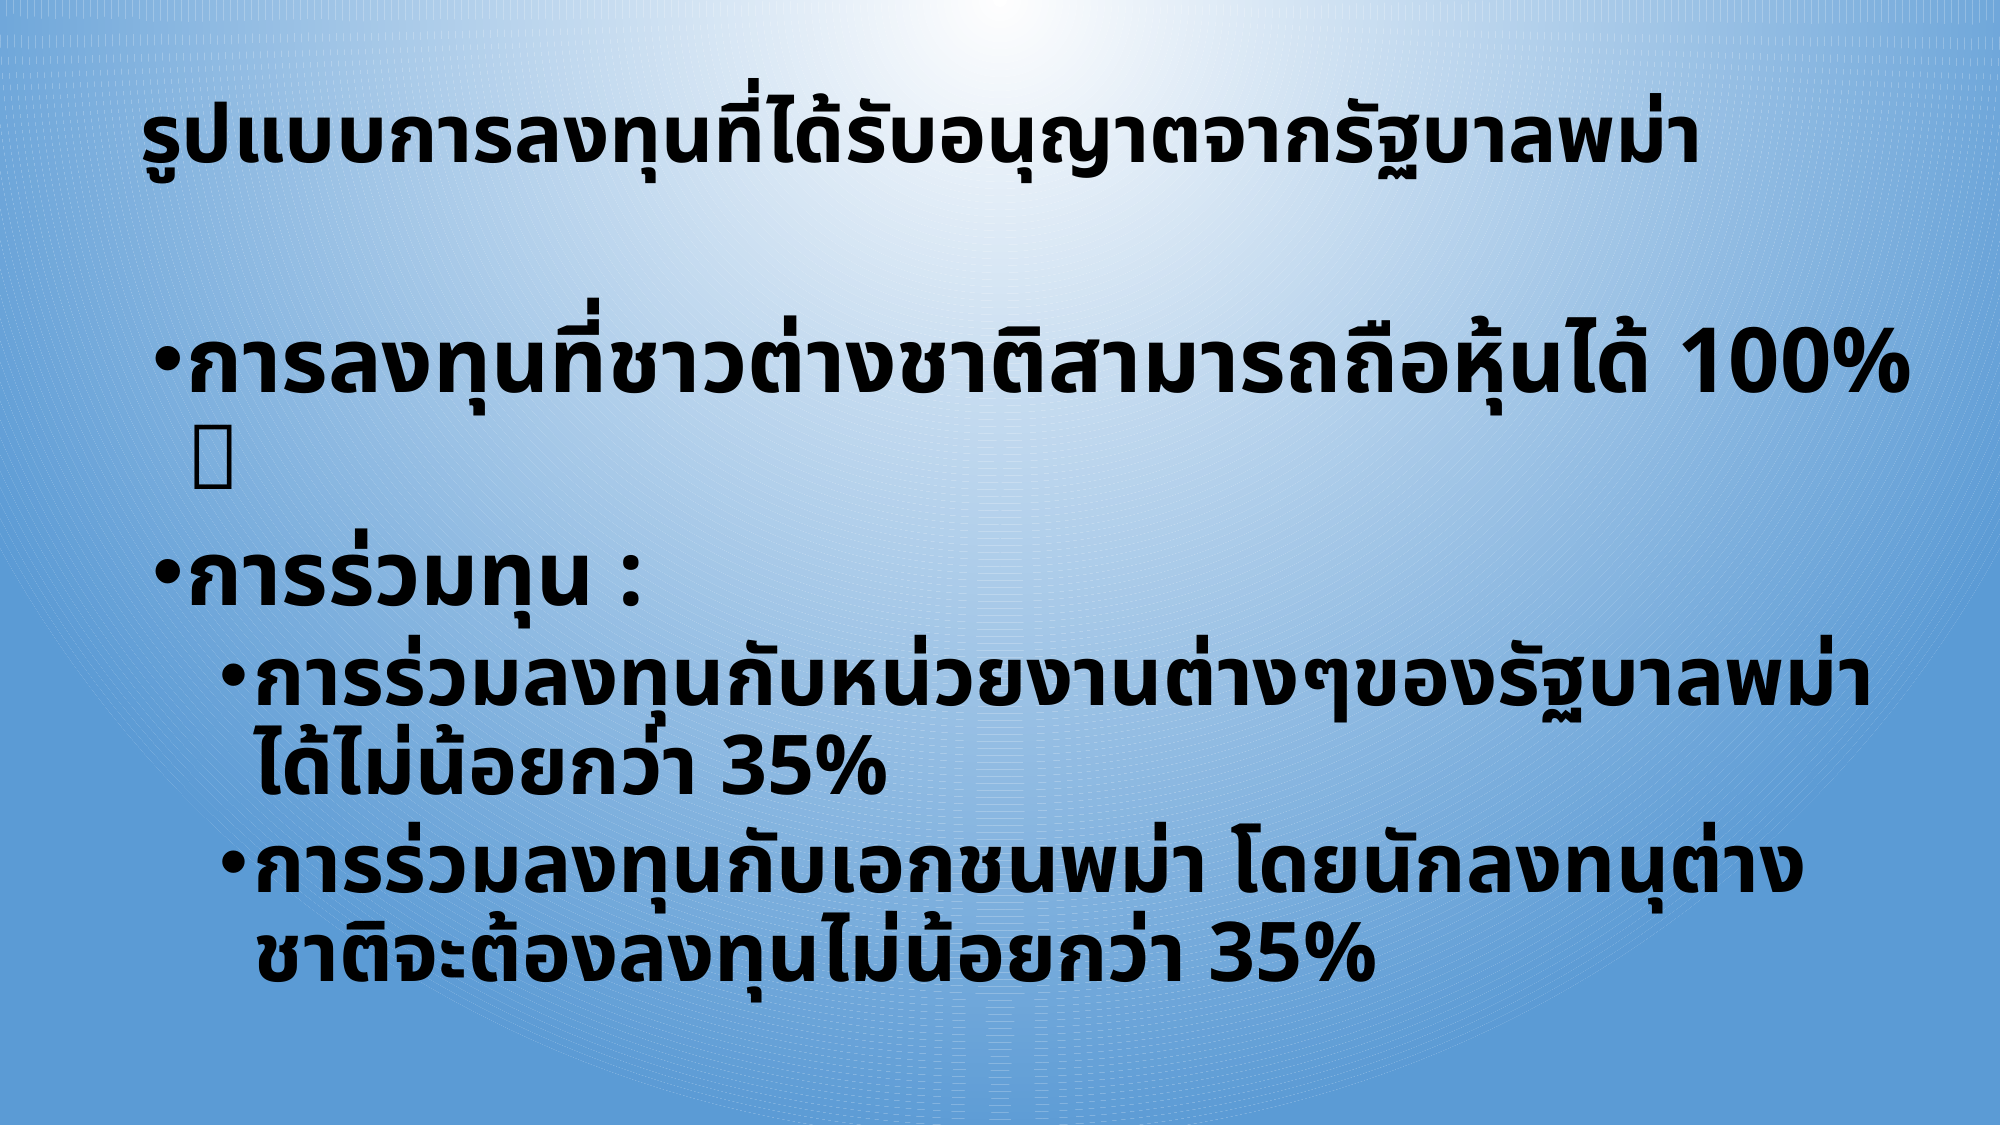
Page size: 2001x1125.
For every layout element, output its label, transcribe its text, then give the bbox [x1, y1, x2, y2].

list การลงทุนที่ชาวต่างชาติสามารถถือหุ้นได้ 100%  การร่วมทุน : การร่วมลงทุนกับหน่วยงานต่างๆของรัฐบาลพม่าได้ไม่น้อยกว่า 35% การร่วมลงทุนกับเอกชนพม่า โดยนักลงทนุต่างชาติจะต้องลงทุนไม่น้อยกว่า 35% [137, 307, 1946, 1014]
title รูปแบบการลงทุนที่ได้รับอนุญาตจากรัฐบาลพม่า [125, 64, 1850, 209]
